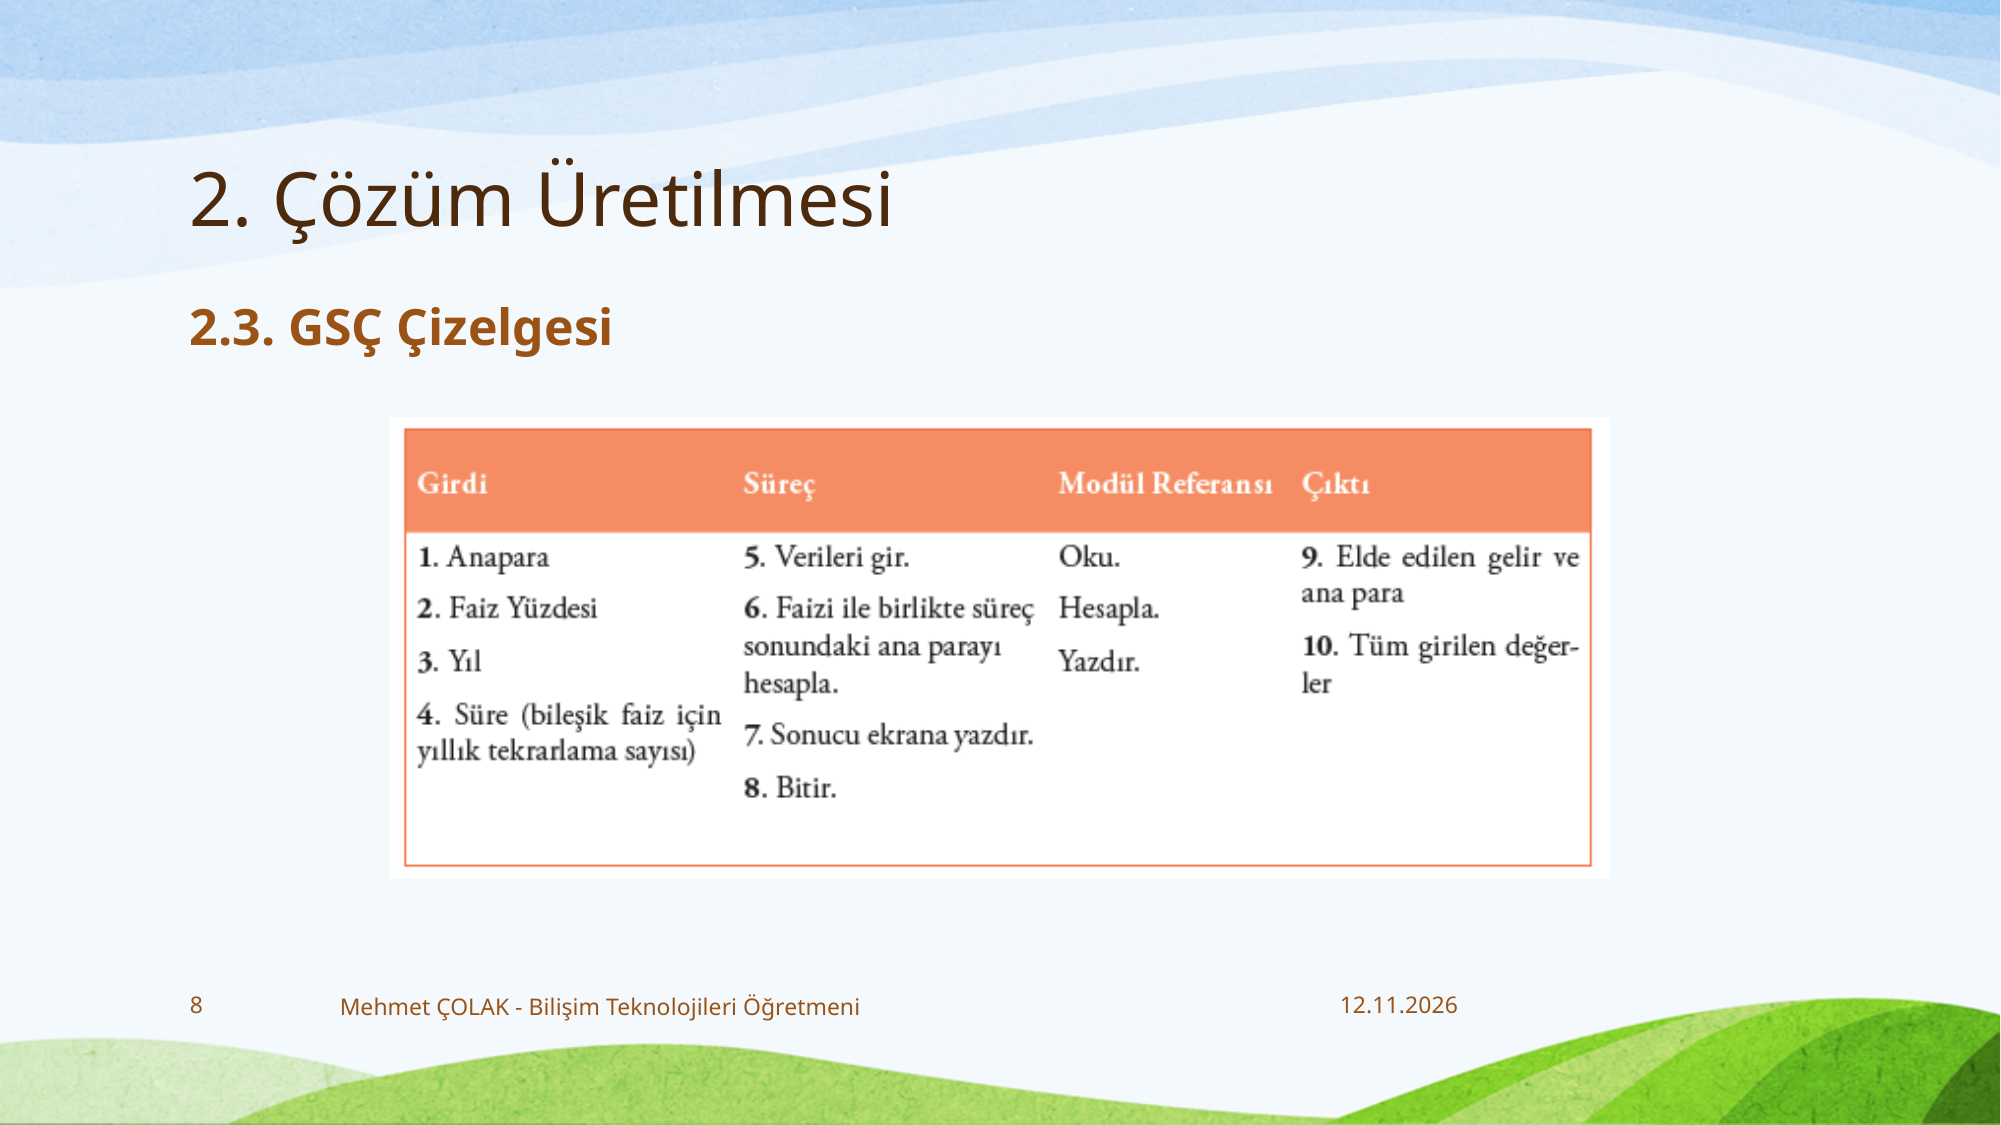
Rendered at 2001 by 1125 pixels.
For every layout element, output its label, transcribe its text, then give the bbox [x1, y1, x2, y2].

list 2.3. GSÇ Çizelgesi [174, 287, 1825, 982]
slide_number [1324, 987, 1554, 1025]
slide_number 8 [174, 987, 300, 1025]
footer Mehmet ÇOLAK - Bilişim Teknolojileri Öğretmeni [324, 987, 1300, 1025]
picture [0, 0, 2001, 1125]
title 2. Çözüm Üretilmesi [174, 50, 1825, 250]
